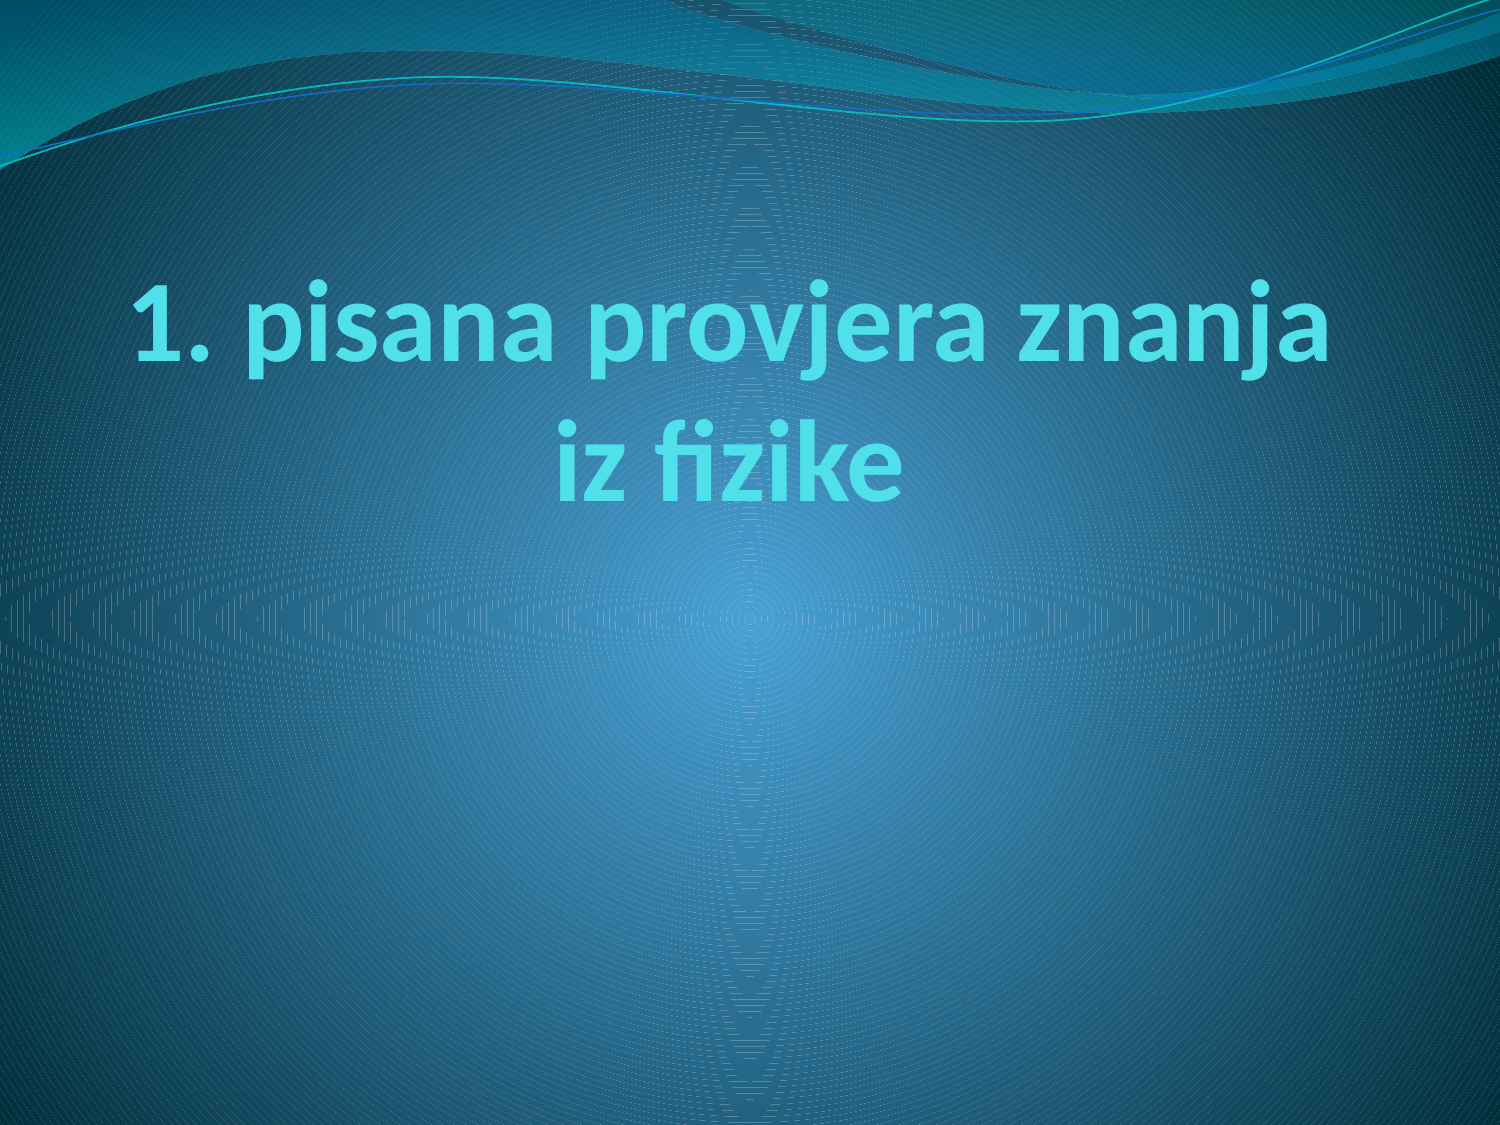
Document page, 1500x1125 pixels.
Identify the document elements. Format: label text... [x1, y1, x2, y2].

title 1. pisana provjera znanja iz fizike [87, 224, 1376, 525]
